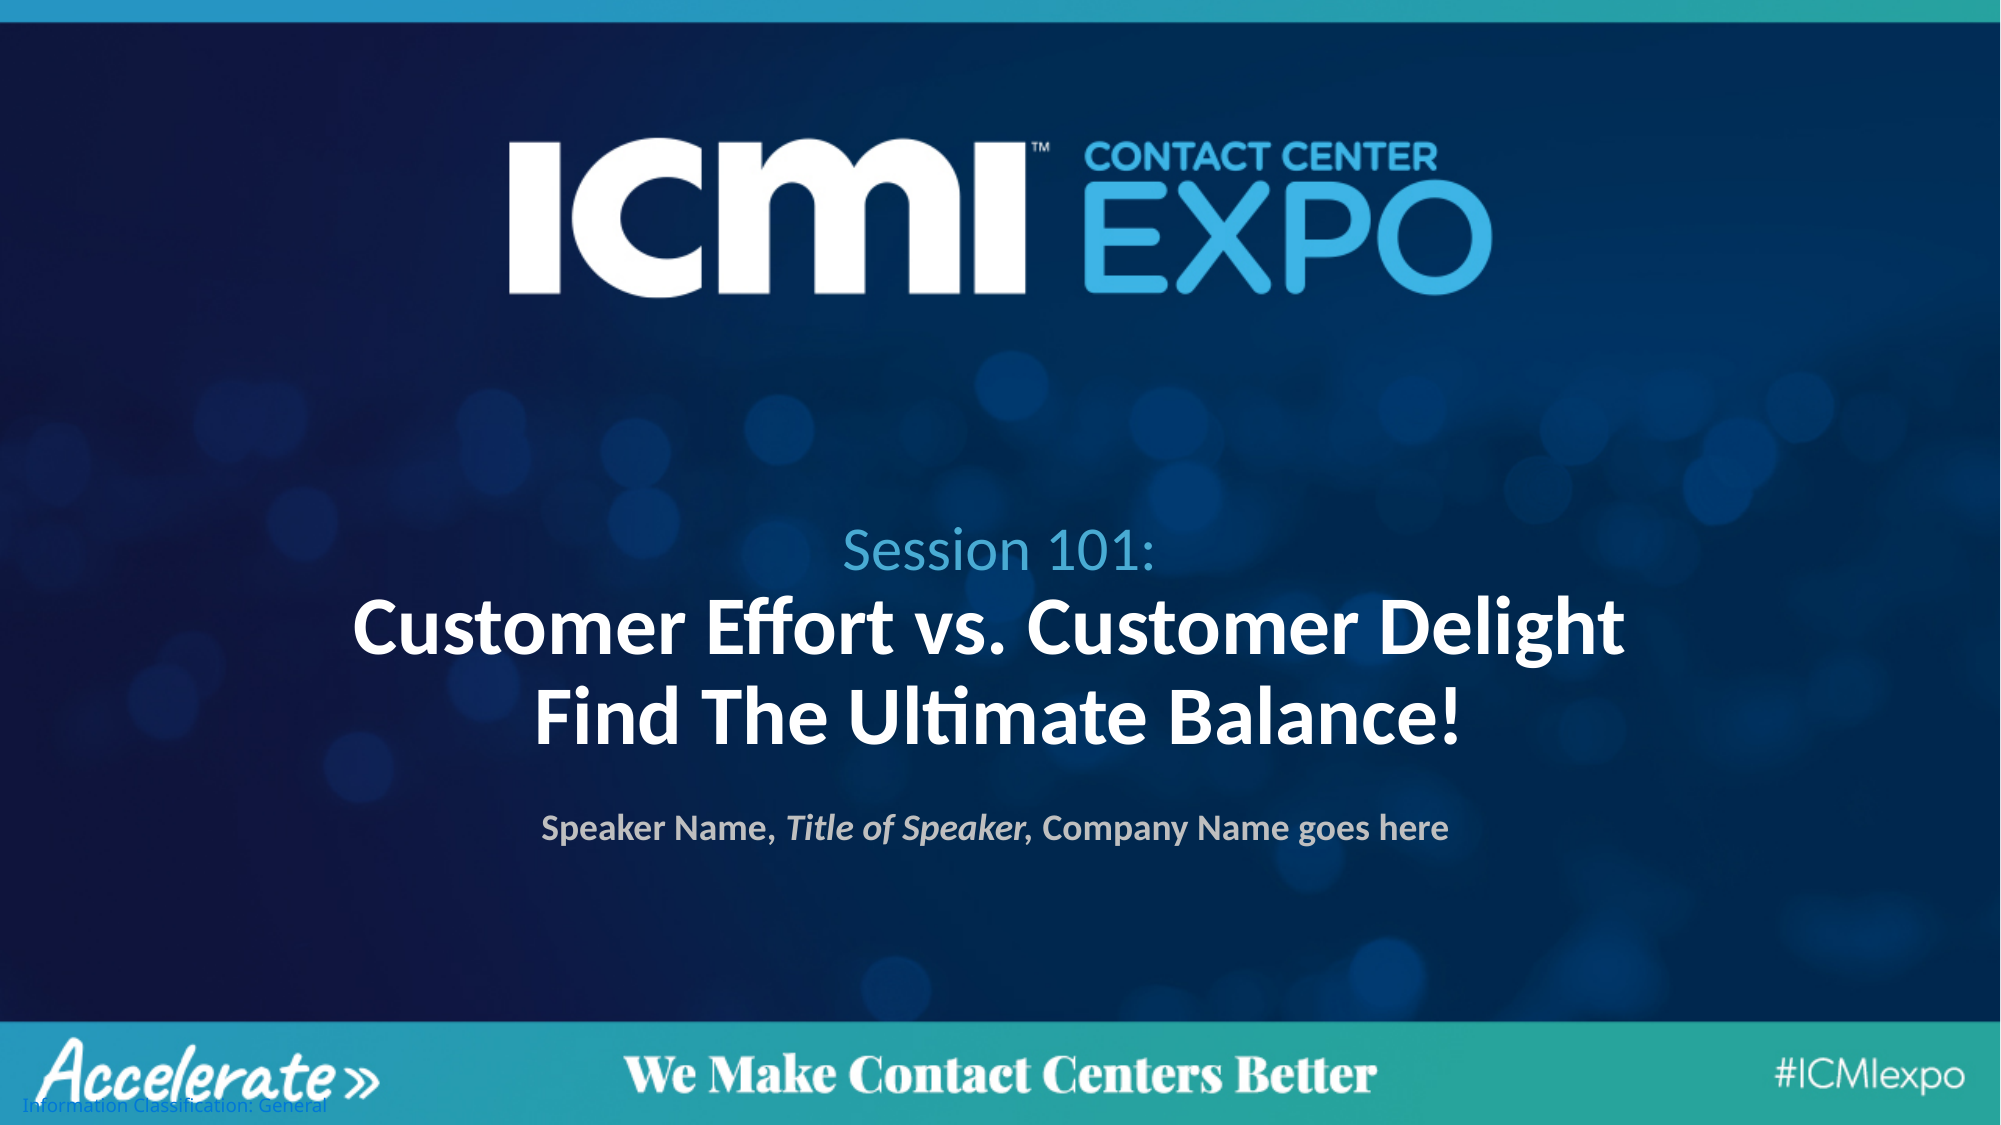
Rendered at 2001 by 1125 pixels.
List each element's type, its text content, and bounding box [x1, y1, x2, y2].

picture [0, 0, 2001, 1125]
text_box Session 101: Customer Effort vs. Customer Delight Find The Ultimate Balance! Speaker Name, Title of Speaker, Company Name goes here [195, 500, 1805, 856]
